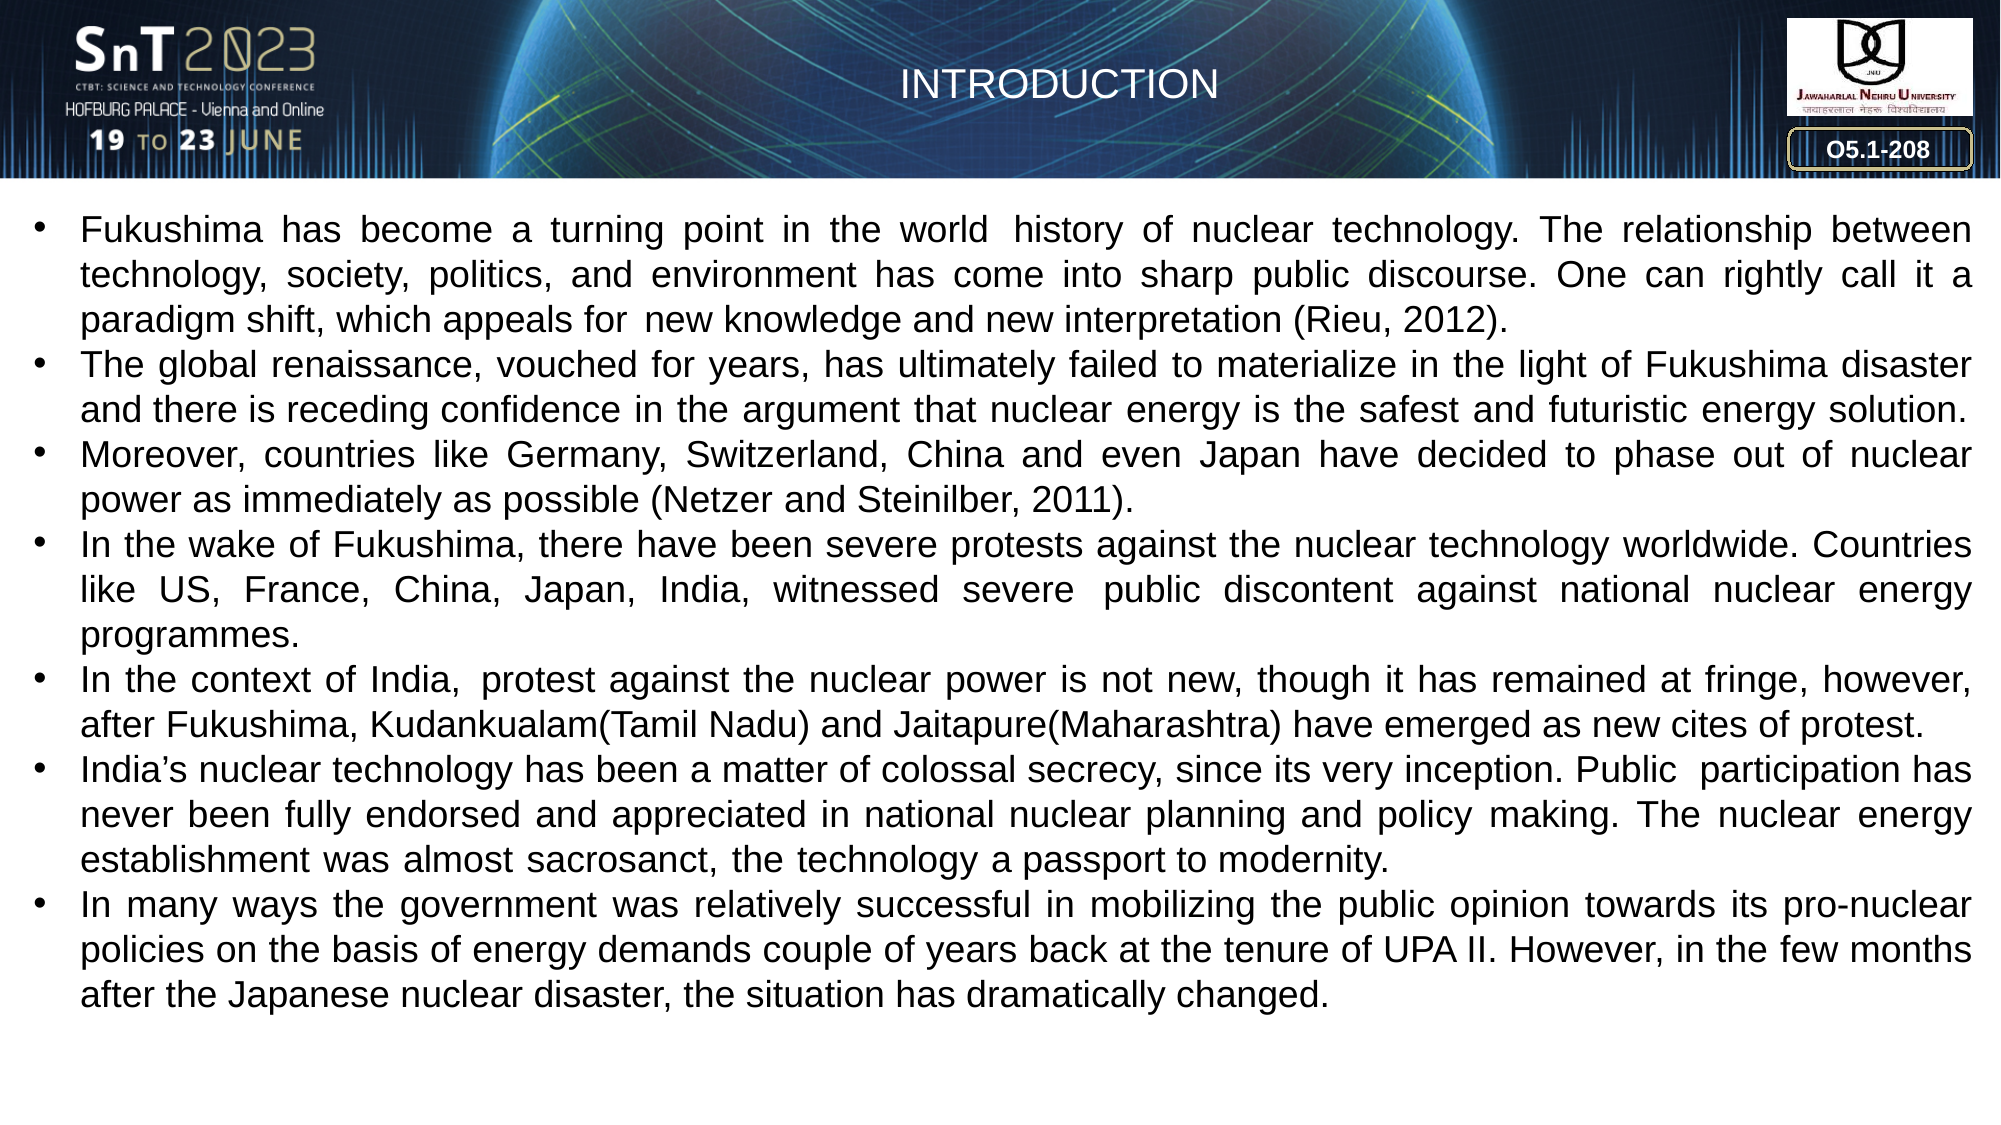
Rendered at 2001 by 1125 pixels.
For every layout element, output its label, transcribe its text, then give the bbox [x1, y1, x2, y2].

text_box Fukushima has become a turning point in the world history of nuclear technology. The relationship between technology, society, politics, and environment has come into sharp public discourse. One can rightly call it a paradigm shift, which appeals for new knowledge and new interpretation (Rieu, 2012). The global renaissance, vouched for years, has ultimately failed to materialize in the light of Fukushima disaster and there is receding confidence in the argument that nuclear energy is the safest and futuristic energy solution. Moreover, countries like Germany, Switzerland, China and even Japan have decided to phase out of nuclear power as immediately as possible (Netzer and Steinilber, 2011). In the wake of Fukushima, there have been severe protests against the nuclear technology worldwide. Countries like US, France, China, Japan, India, witnessed severe public discontent against national nuclear energy programmes. In the context of India, protest against the nuclear power is not new, though it has remained at fringe, however, after Fukushima, Kudankualam(Tamil Nadu) and Jaitapure(Maharashtra) have emerged as new cites of protest. India’s nuclear technology has been a matter of colossal secrecy, since its very inception. Public participation has never been fully endorsed and appreciated in national nuclear planning and policy making. The nuclear energy establishment was almost sacrosanct, the technology a passport to modernity. In many ways the government was relatively successful in mobilizing the public opinion towards its pro-nuclear policies on the basis of energy demands couple of years back at the tenure of UPA II. However, in the few months after the Japanese nuclear disaster, the situation has dramatically changed. [18, 197, 1987, 1067]
picture [0, 0, 2001, 1125]
text_box O5.1-208 [1752, 123, 2000, 171]
text_box INTRODUCTION [359, 23, 1760, 116]
